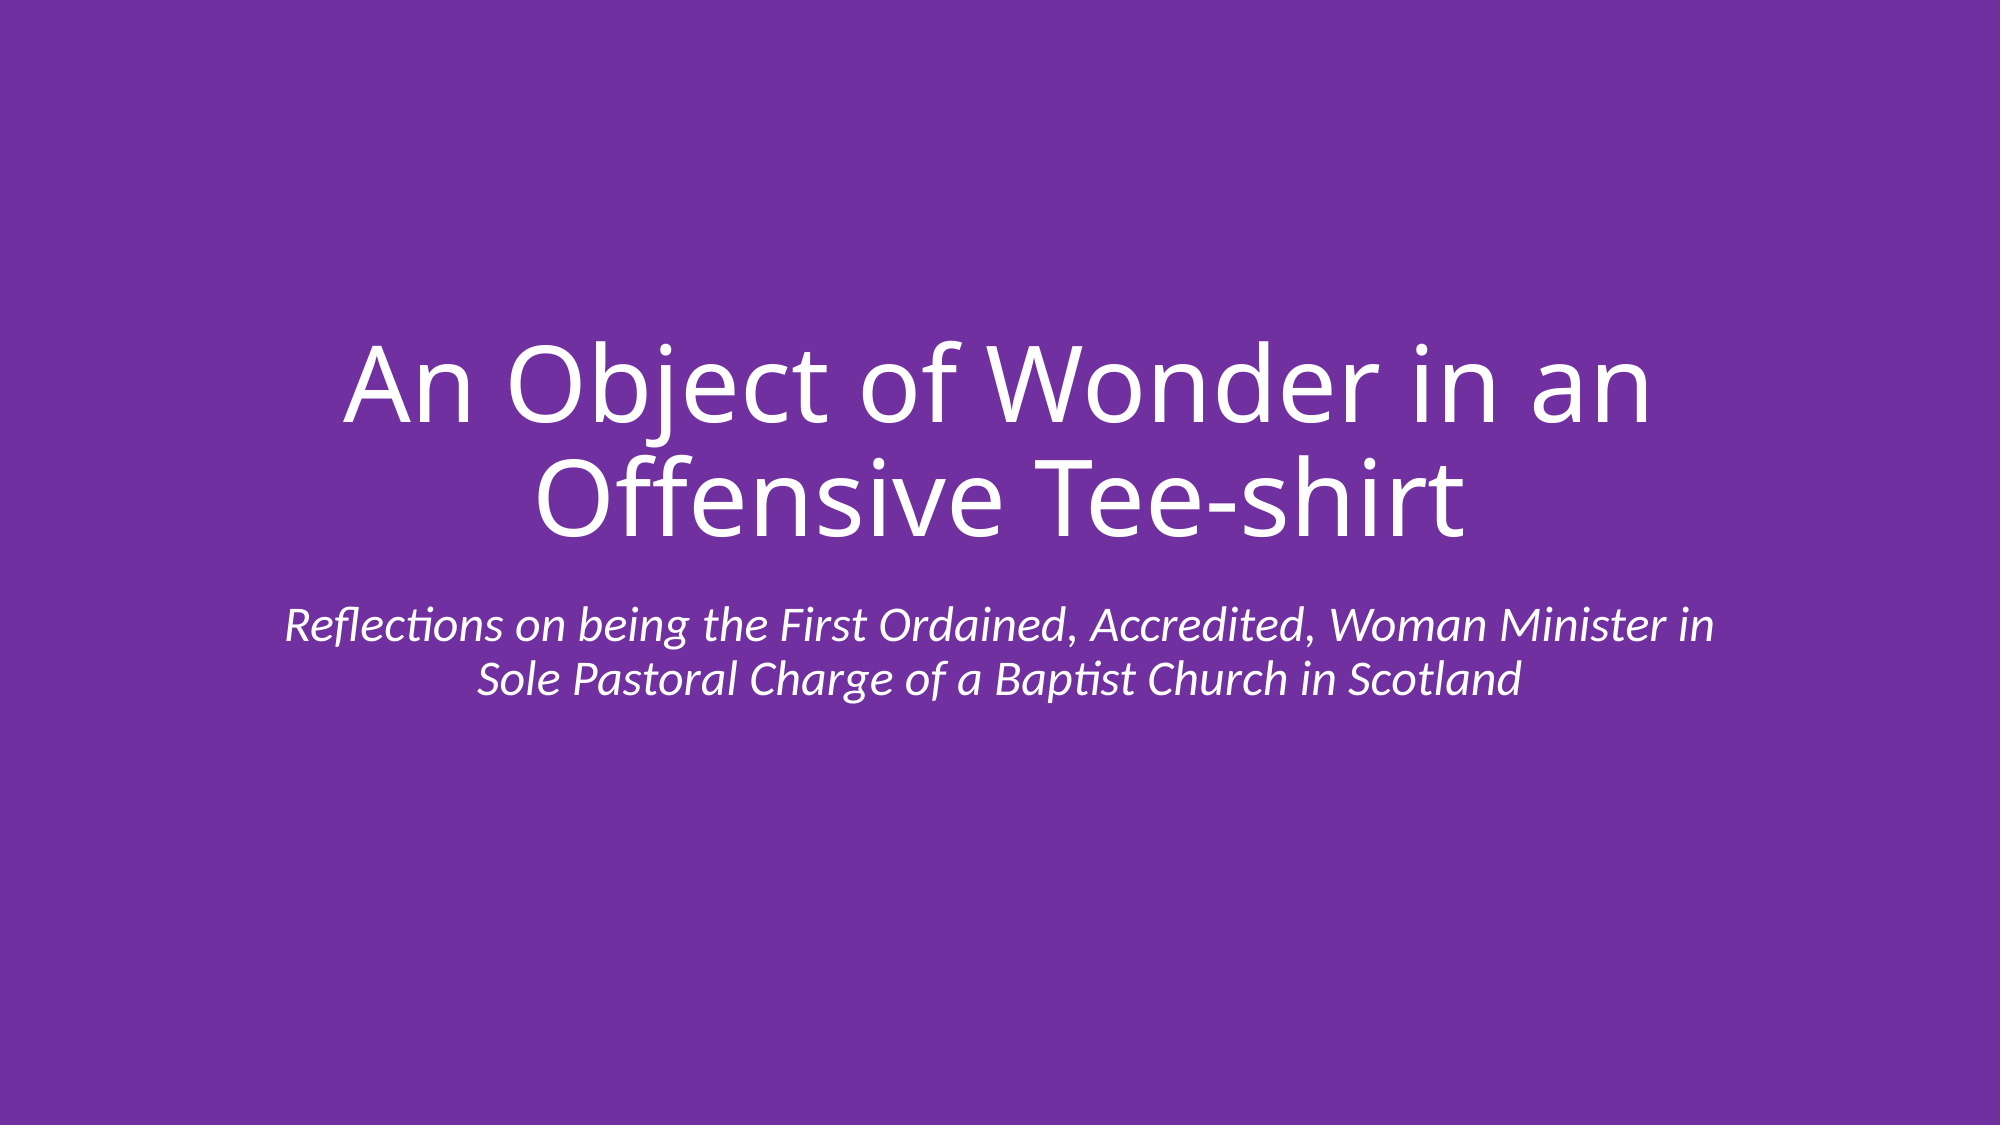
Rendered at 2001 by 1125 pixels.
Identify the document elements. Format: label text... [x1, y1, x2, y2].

title An Object of Wonder in an Offensive Tee-shirt [249, 320, 1750, 590]
subtitle Reflections on being the First Ordained, Accredited, Woman Minister in Sole Pastoral Charge of a Baptist Church in Scotland [249, 590, 1750, 863]
